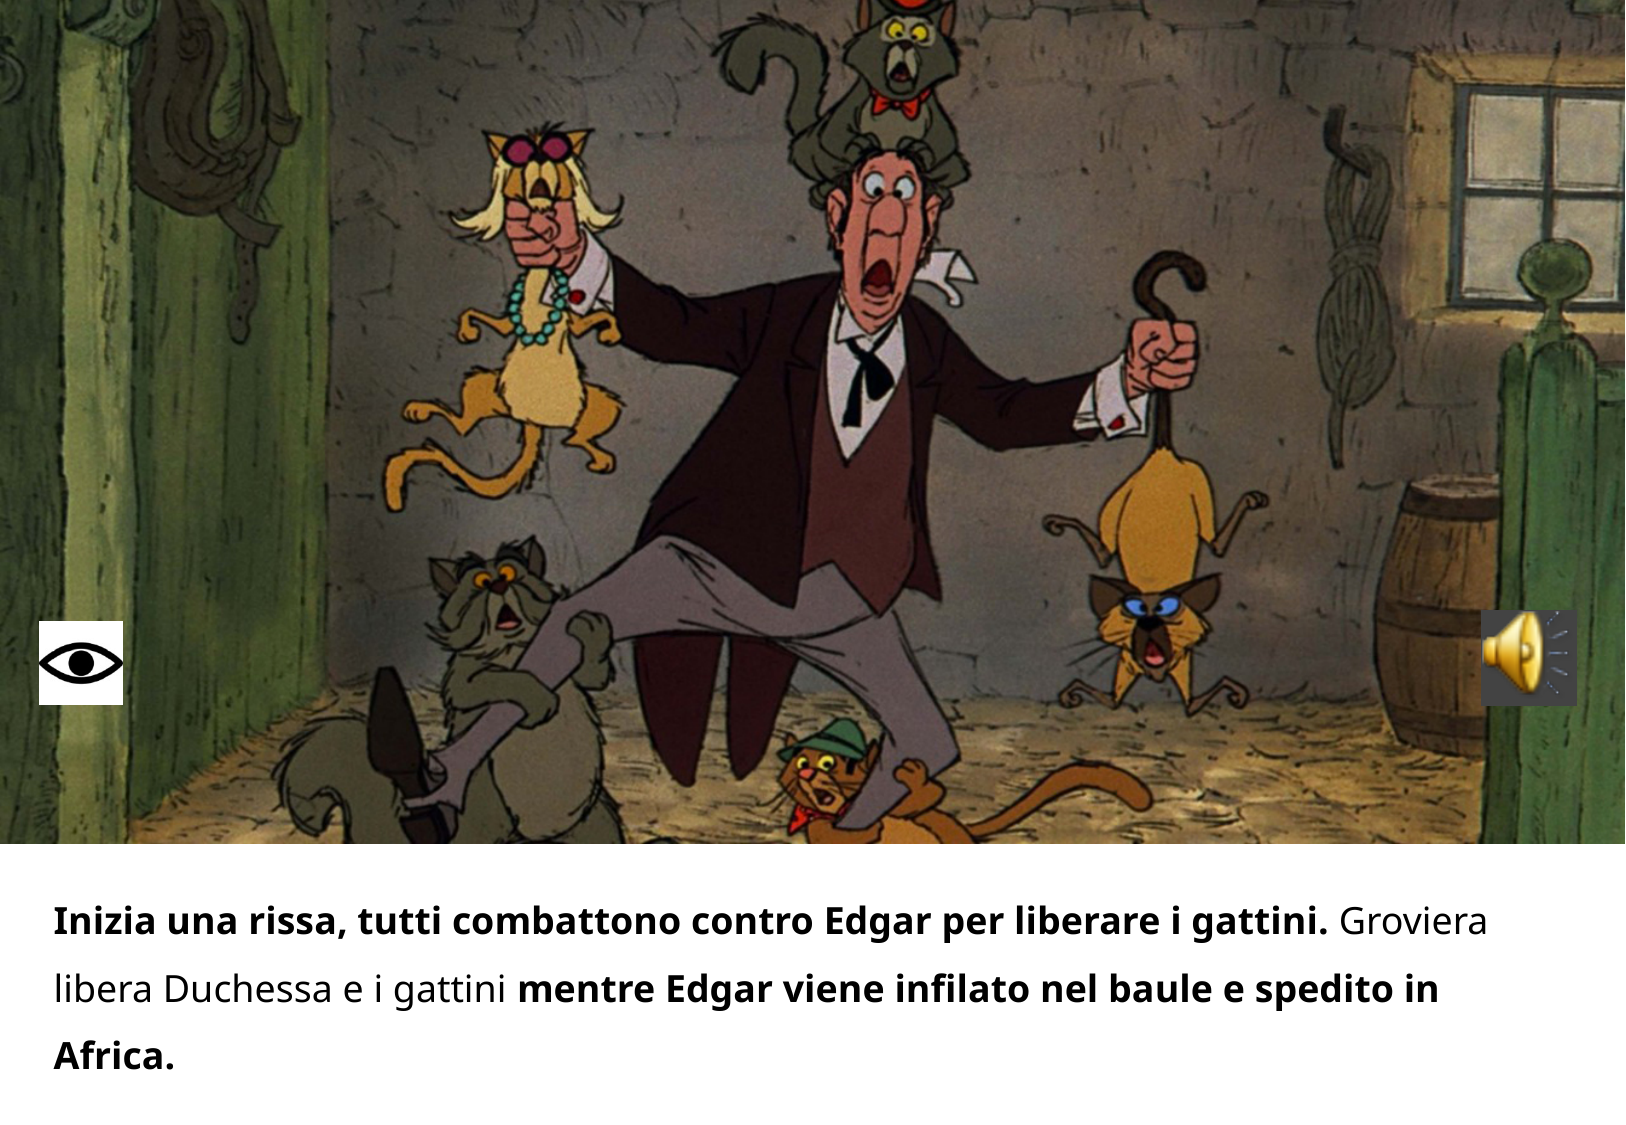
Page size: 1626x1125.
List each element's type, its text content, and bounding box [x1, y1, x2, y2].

picture [0, 0, 1625, 844]
text_box Inizia una rissa, tutti combattono contro Edgar per liberare i gattini. Groviera libera Duchessa e i gattini mentre Edgar viene infilato nel baule e spedito in Africa. [38, 867, 1586, 1085]
